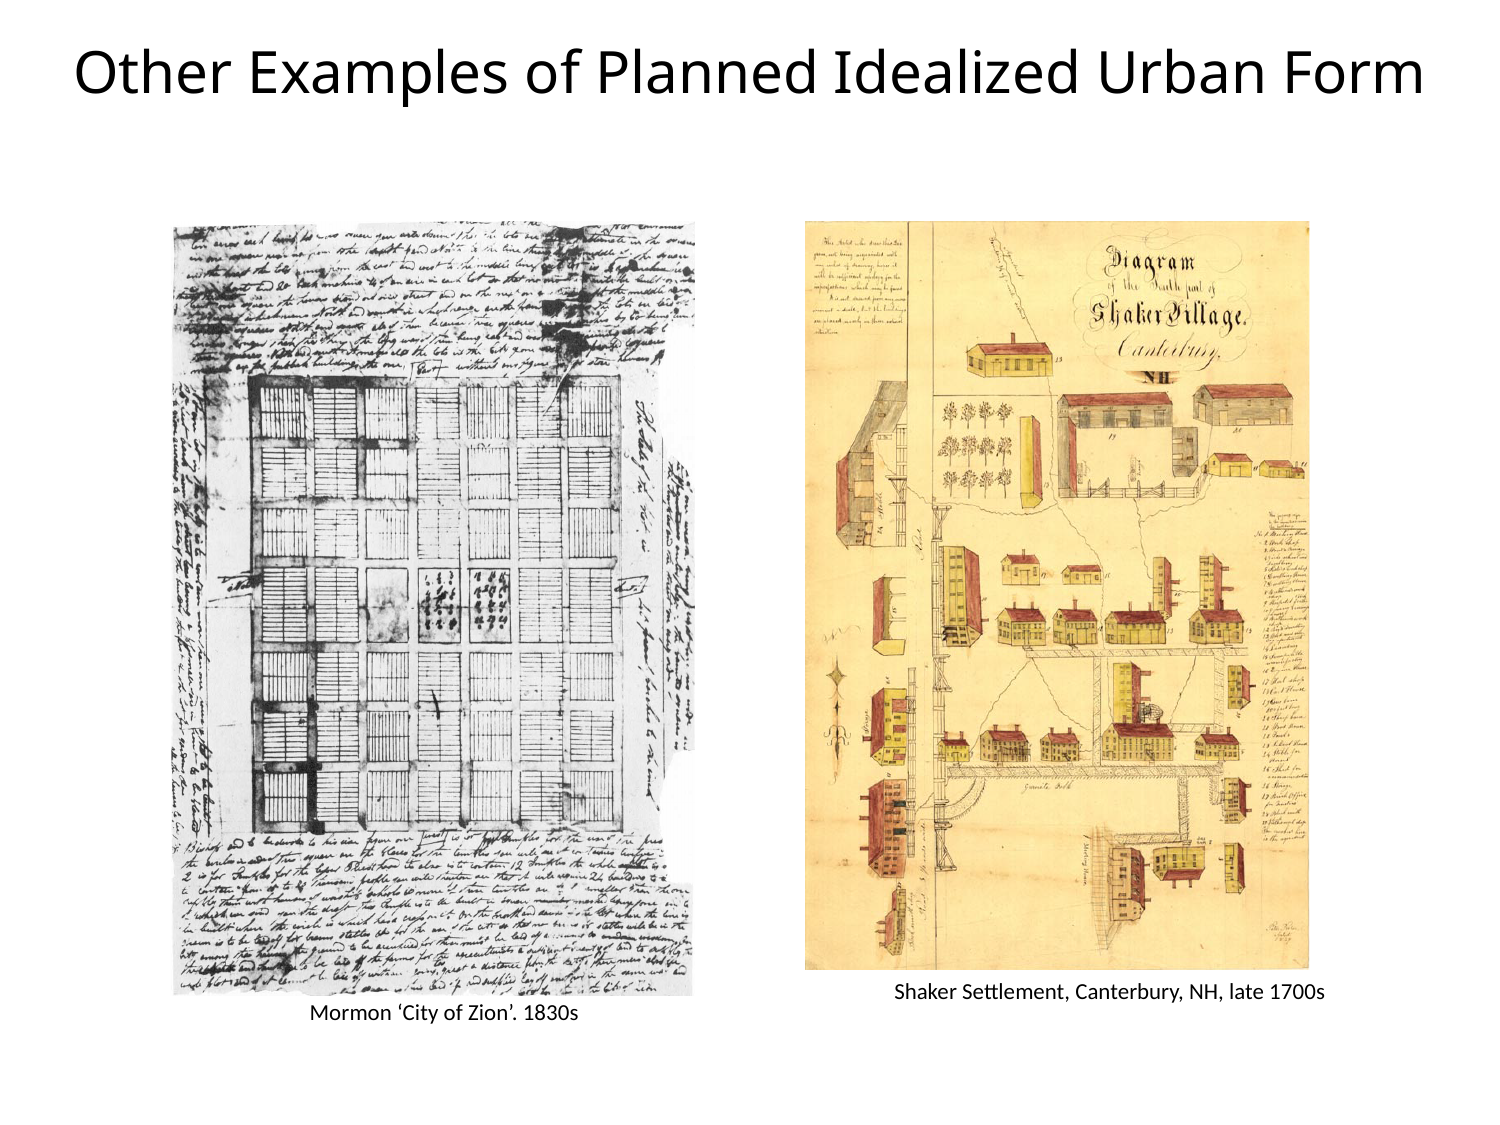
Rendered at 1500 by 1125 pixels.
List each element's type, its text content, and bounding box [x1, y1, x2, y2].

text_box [773, 221, 1447, 1040]
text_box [154, 221, 735, 1063]
text_box Other Examples of Planned Idealized Urban Form [0, 35, 1500, 121]
